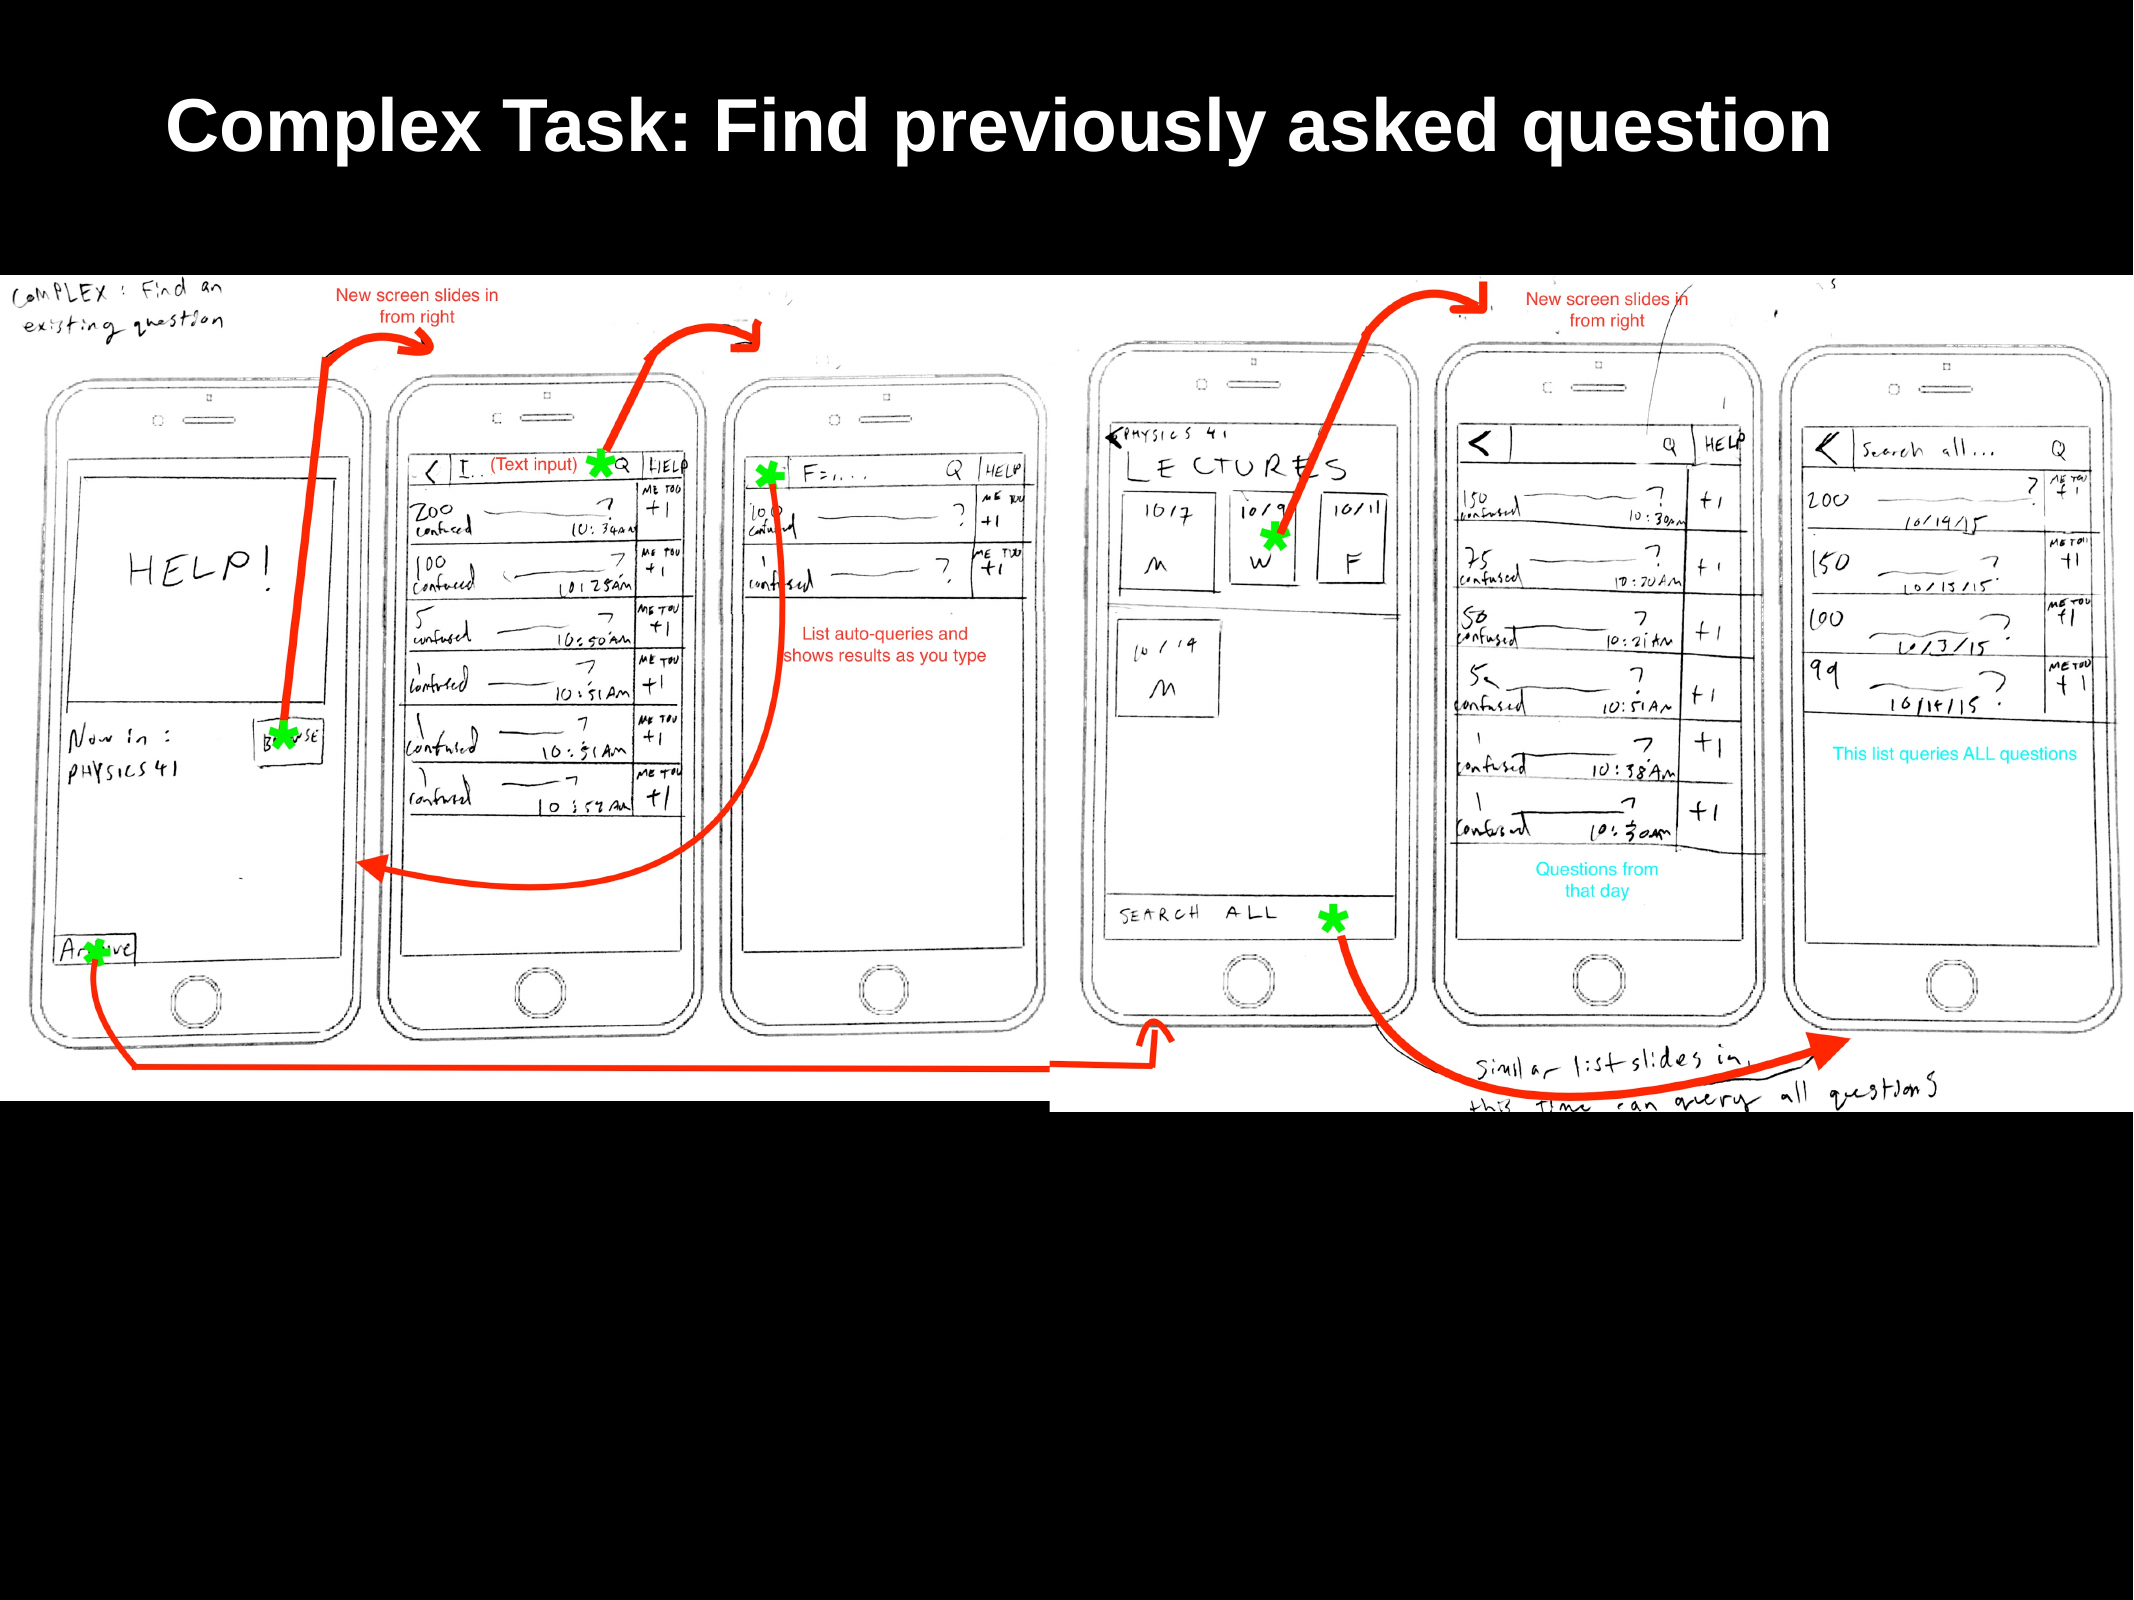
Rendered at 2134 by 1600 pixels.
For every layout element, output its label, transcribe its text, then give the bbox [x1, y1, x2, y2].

text_box Complex Task: Find previously asked question [150, 61, 1983, 273]
picture [0, 274, 2134, 1112]
